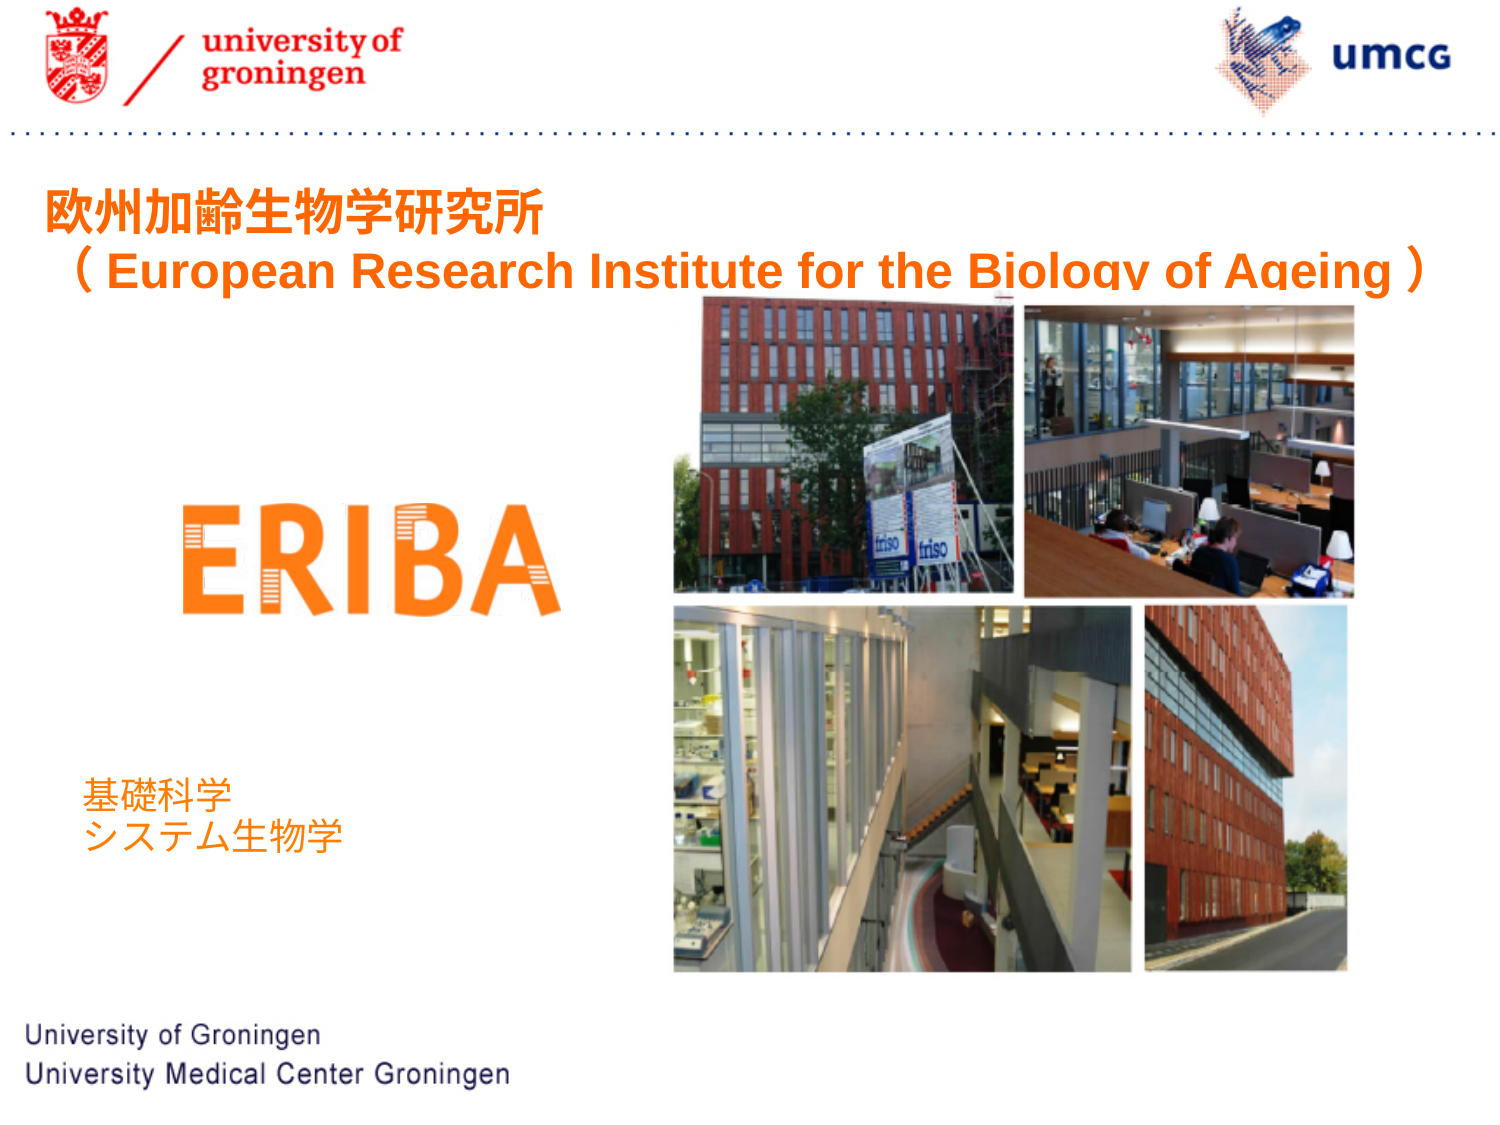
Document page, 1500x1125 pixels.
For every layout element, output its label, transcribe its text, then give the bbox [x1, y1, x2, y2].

picture [0, 0, 1500, 1125]
text_box 欧州加齢生物学研究所 （European Research Institute for the Biology of Ageing） [29, 184, 1471, 372]
text_box 基礎科学 システム生物学 [67, 773, 659, 865]
